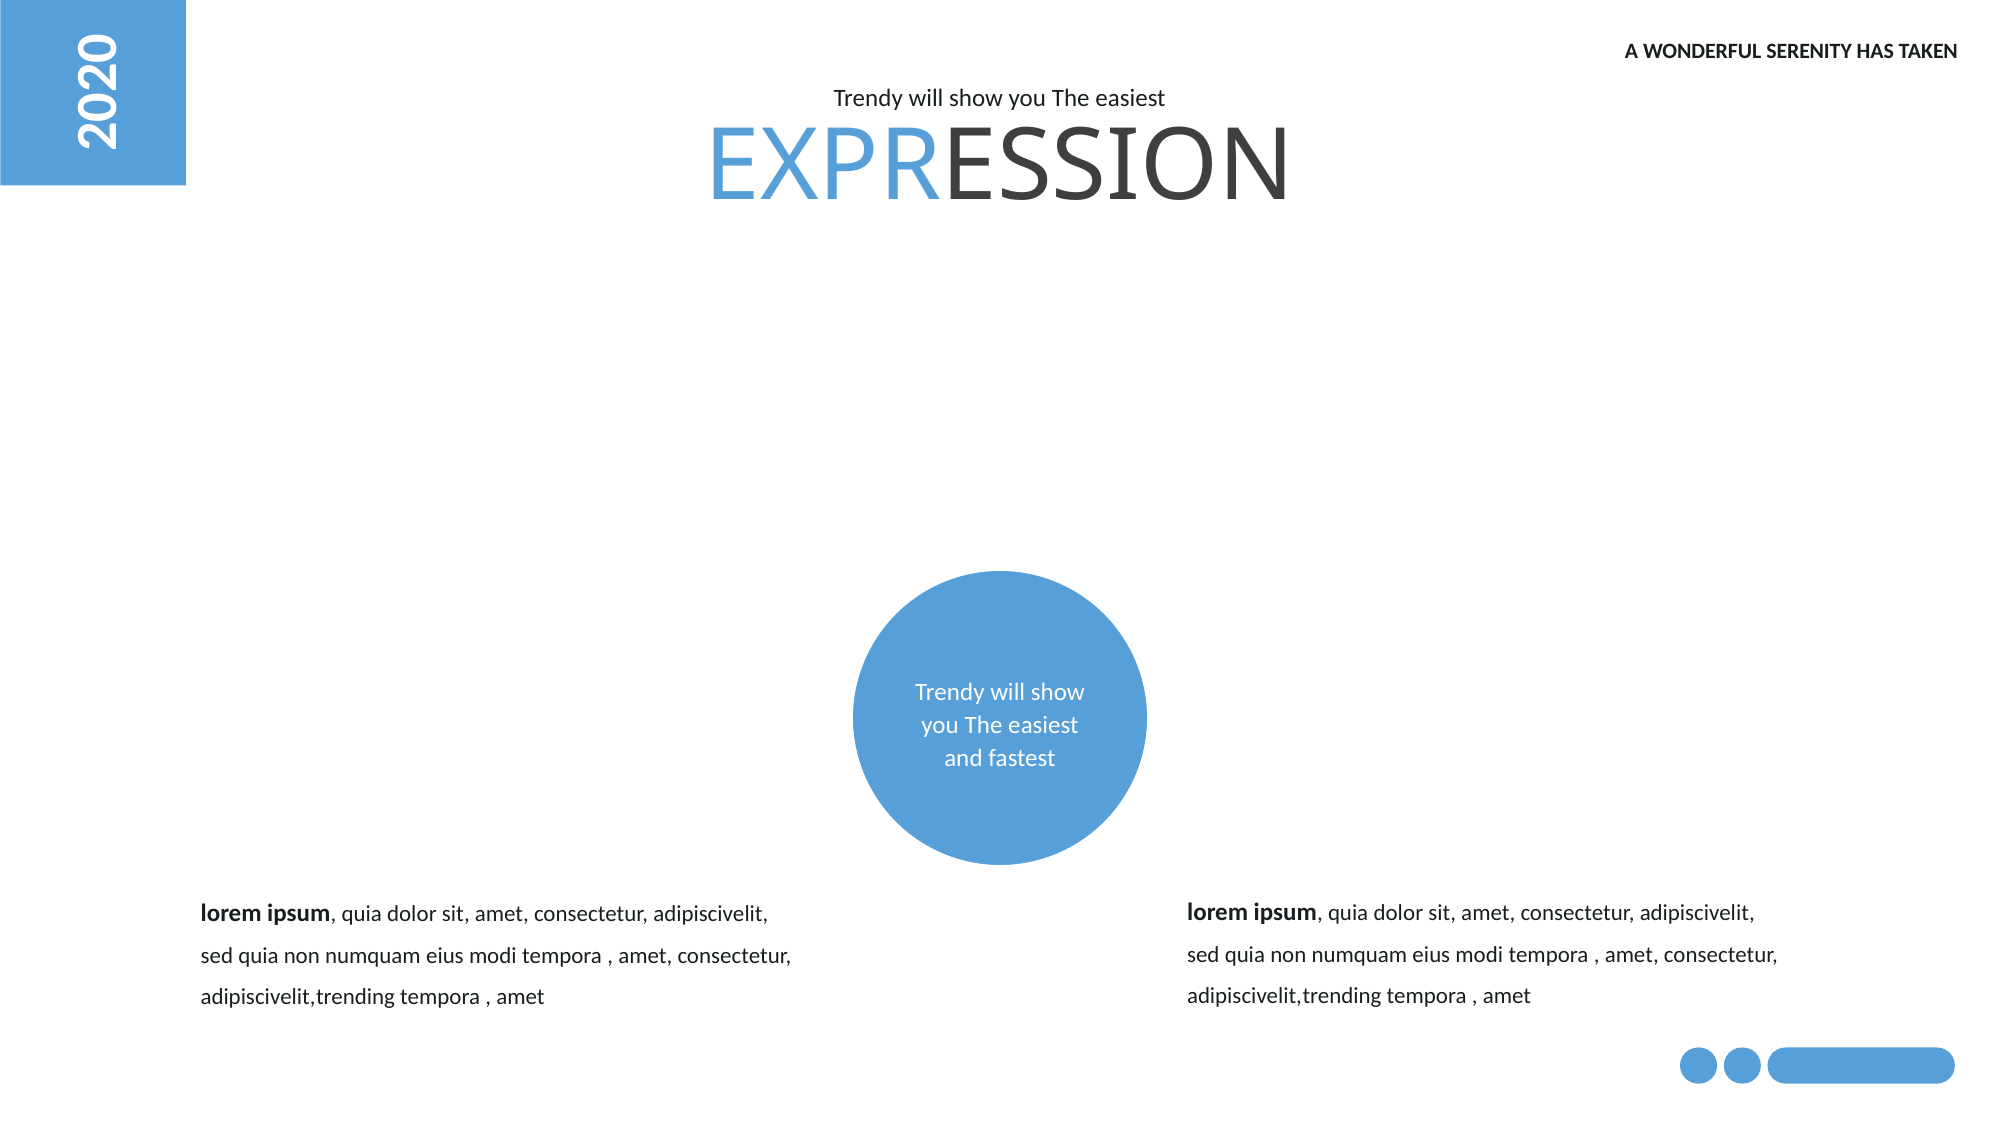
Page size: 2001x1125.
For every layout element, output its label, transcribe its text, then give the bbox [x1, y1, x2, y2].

text_box lorem ipsum, quia dolor sit, amet, consectetur, adipiscivelit, sed quia non numquam eius modi tempora , amet, consectetur, adipiscivelit,trending tempora , amet [1172, 873, 1842, 1016]
text_box lorem ipsum, quia dolor sit, amet, consectetur, adipiscivelit, sed quia non numquam eius modi tempora , amet, consectetur, adipiscivelit,trending tempora , amet [185, 874, 856, 1017]
text_box [869, 800, 1131, 873]
text_box EXPRESSION [554, 92, 1446, 228]
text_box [1679, 1047, 1955, 1084]
text_box 2020 [0, 0, 187, 187]
text_box A WONDERFUL SERENITY HAS TAKEN [1255, 16, 1973, 71]
text_box Trendy will show you The easiest [726, 70, 1274, 119]
picture [139, 302, 1861, 800]
